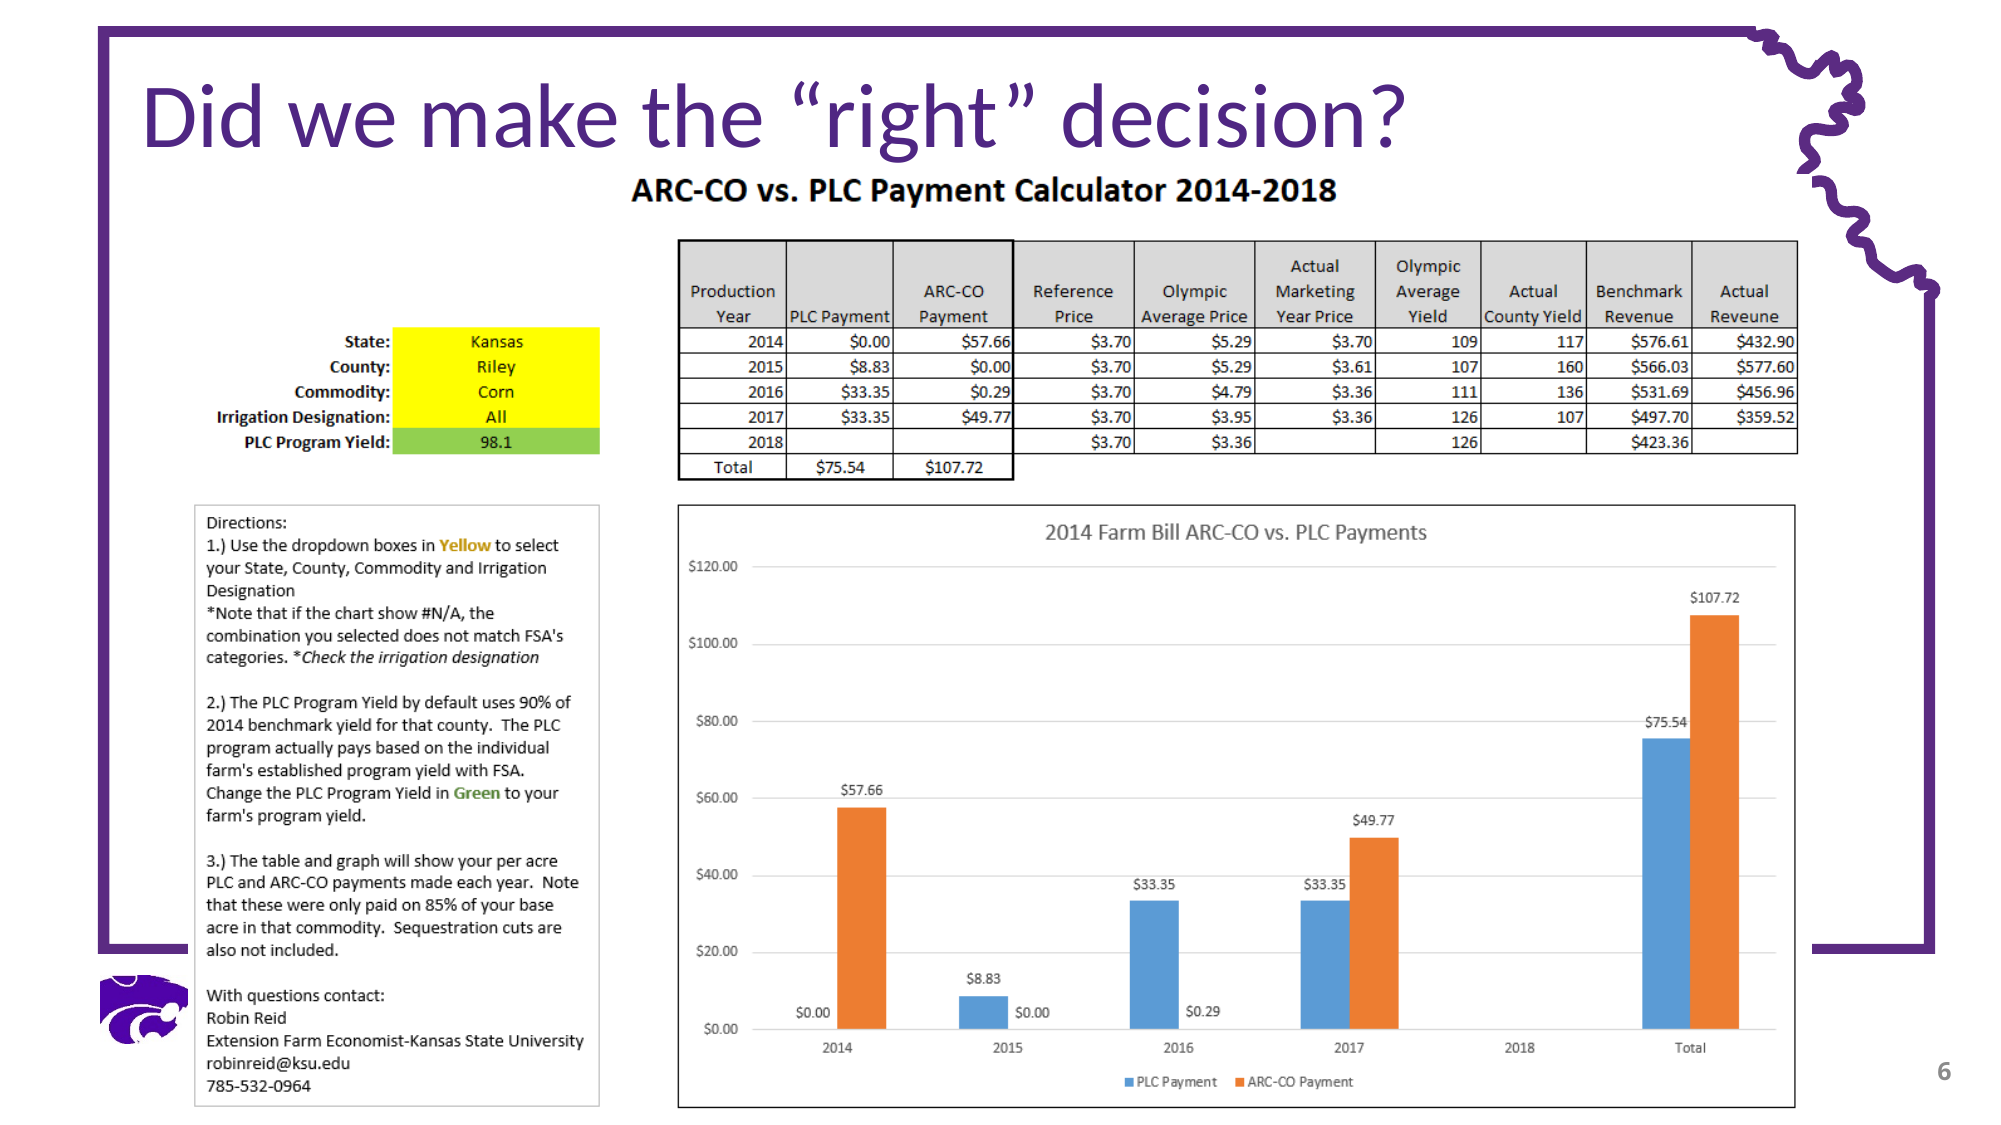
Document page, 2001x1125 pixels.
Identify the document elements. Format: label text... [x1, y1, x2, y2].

picture [100, 975, 188, 1044]
slide_number 6 [1812, 1042, 1967, 1103]
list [188, 174, 1812, 1117]
title Did we make the “right” decision? [126, 59, 1900, 177]
